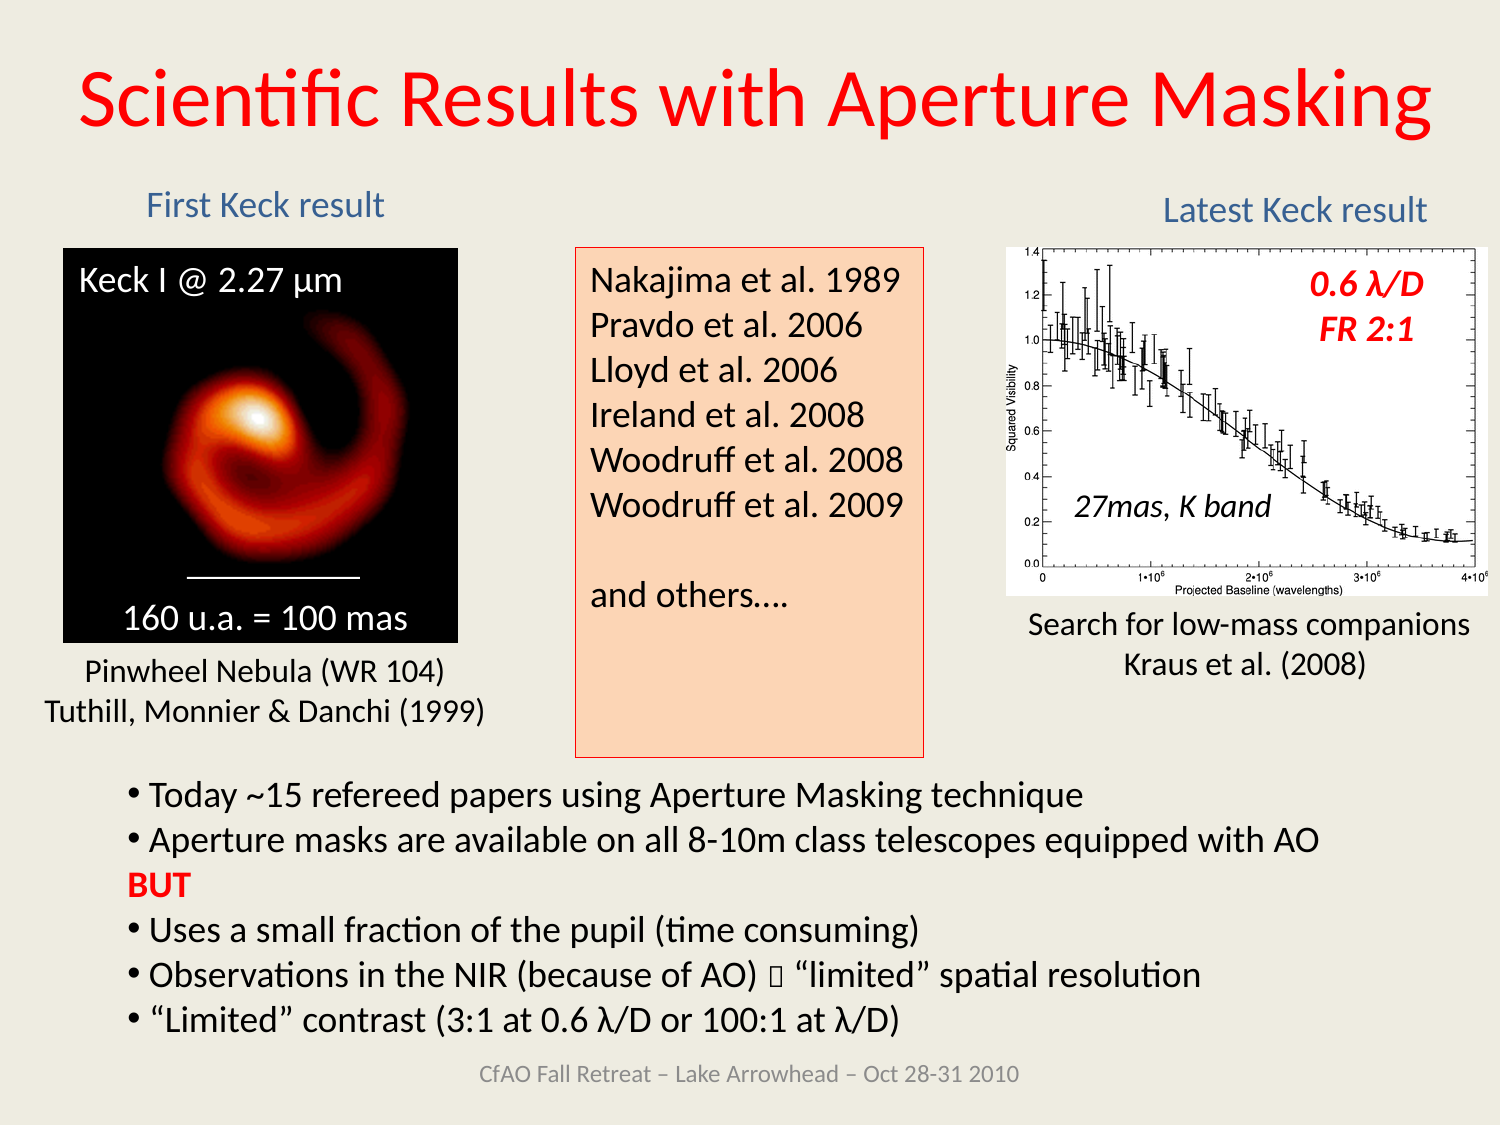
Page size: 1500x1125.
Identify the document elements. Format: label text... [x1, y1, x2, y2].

text_box Pinwheel Nebula (WR 104) Tuthill, Monnier & Danchi (1999) [29, 641, 502, 736]
picture [1005, 247, 1488, 596]
text_box First Keck result [131, 172, 401, 233]
text_box Today ~15 refereed papers using Aperture Masking technique Aperture masks are available on all 8-10m class telescopes equipped with AO BUT Uses a small fraction of the pupil (time consuming) Observations in the NIR (because of AO)  “limited” spatial resolution “Limited” contrast (3:1 at 0.6 λ/D or 100:1 at λ/D) [112, 762, 1345, 1048]
text_box Nakajima et al. 1989 Pravdo et al. 2006 Lloyd et al. 2006 Ireland et al. 2008 Woodruff et al. 2008 Woodruff et al. 2009 and others…. [575, 247, 924, 758]
text_box Search for low-mass companions Kraus et al. (2008) [1013, 603, 1486, 690]
text_box Latest Keck result [1148, 177, 1444, 238]
footer CfAO Fall Retreat – Lake Arrowhead – Oct 28-31 2010 [425, 1042, 1075, 1103]
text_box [107, 577, 424, 646]
text_box Scientific Results with Aperture Masking [62, 12, 1450, 173]
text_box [62, 247, 459, 644]
